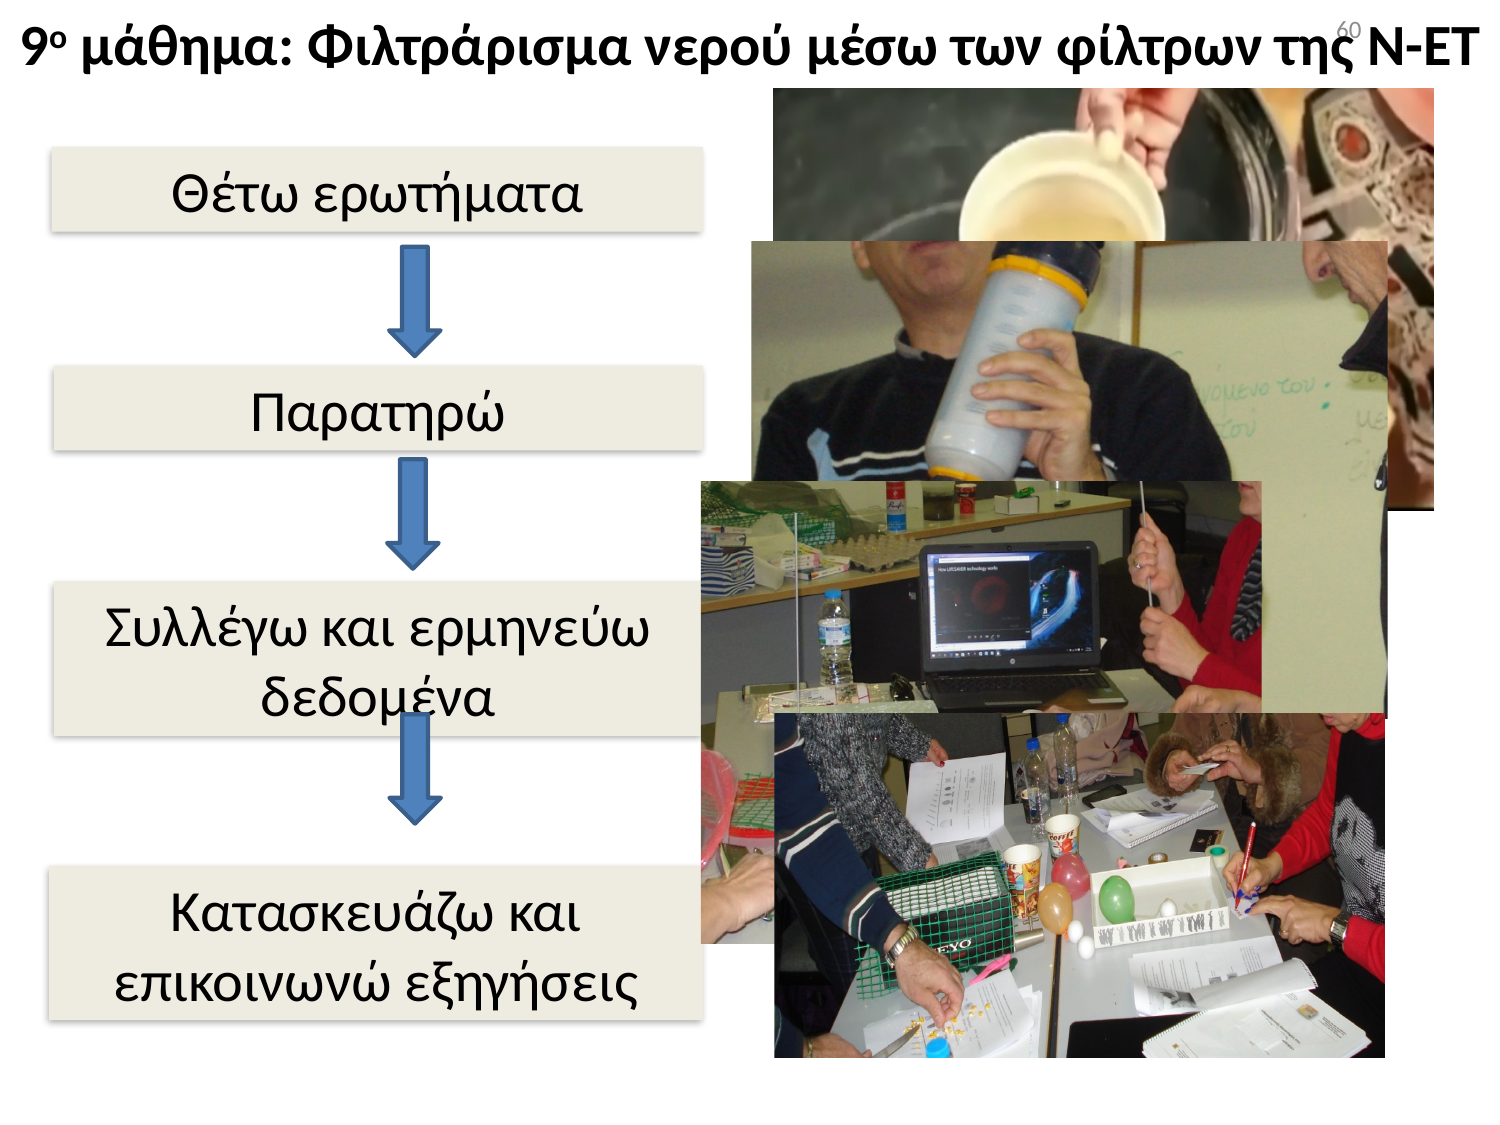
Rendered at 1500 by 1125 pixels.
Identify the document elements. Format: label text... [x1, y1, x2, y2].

text_box [387, 712, 443, 826]
text_box Κατασκευάζω και επικοινωνώ εξηγήσεις [49, 865, 704, 1021]
text_box Θέτω ερωτήματα [51, 146, 704, 232]
text_box [385, 457, 441, 571]
picture [700, 88, 1435, 1058]
text_box [387, 244, 443, 359]
text_box 9ο μάθημα: Φιλτράρισμα νερού μέσω των φίλτρων της Ν-ΕΤ [4, 0, 1497, 85]
picture [931, 1051, 941, 1055]
text_box Παρατηρώ [53, 365, 704, 451]
text_box Συλλέγω και ερμηνεύω δεδομένα [53, 581, 695, 736]
